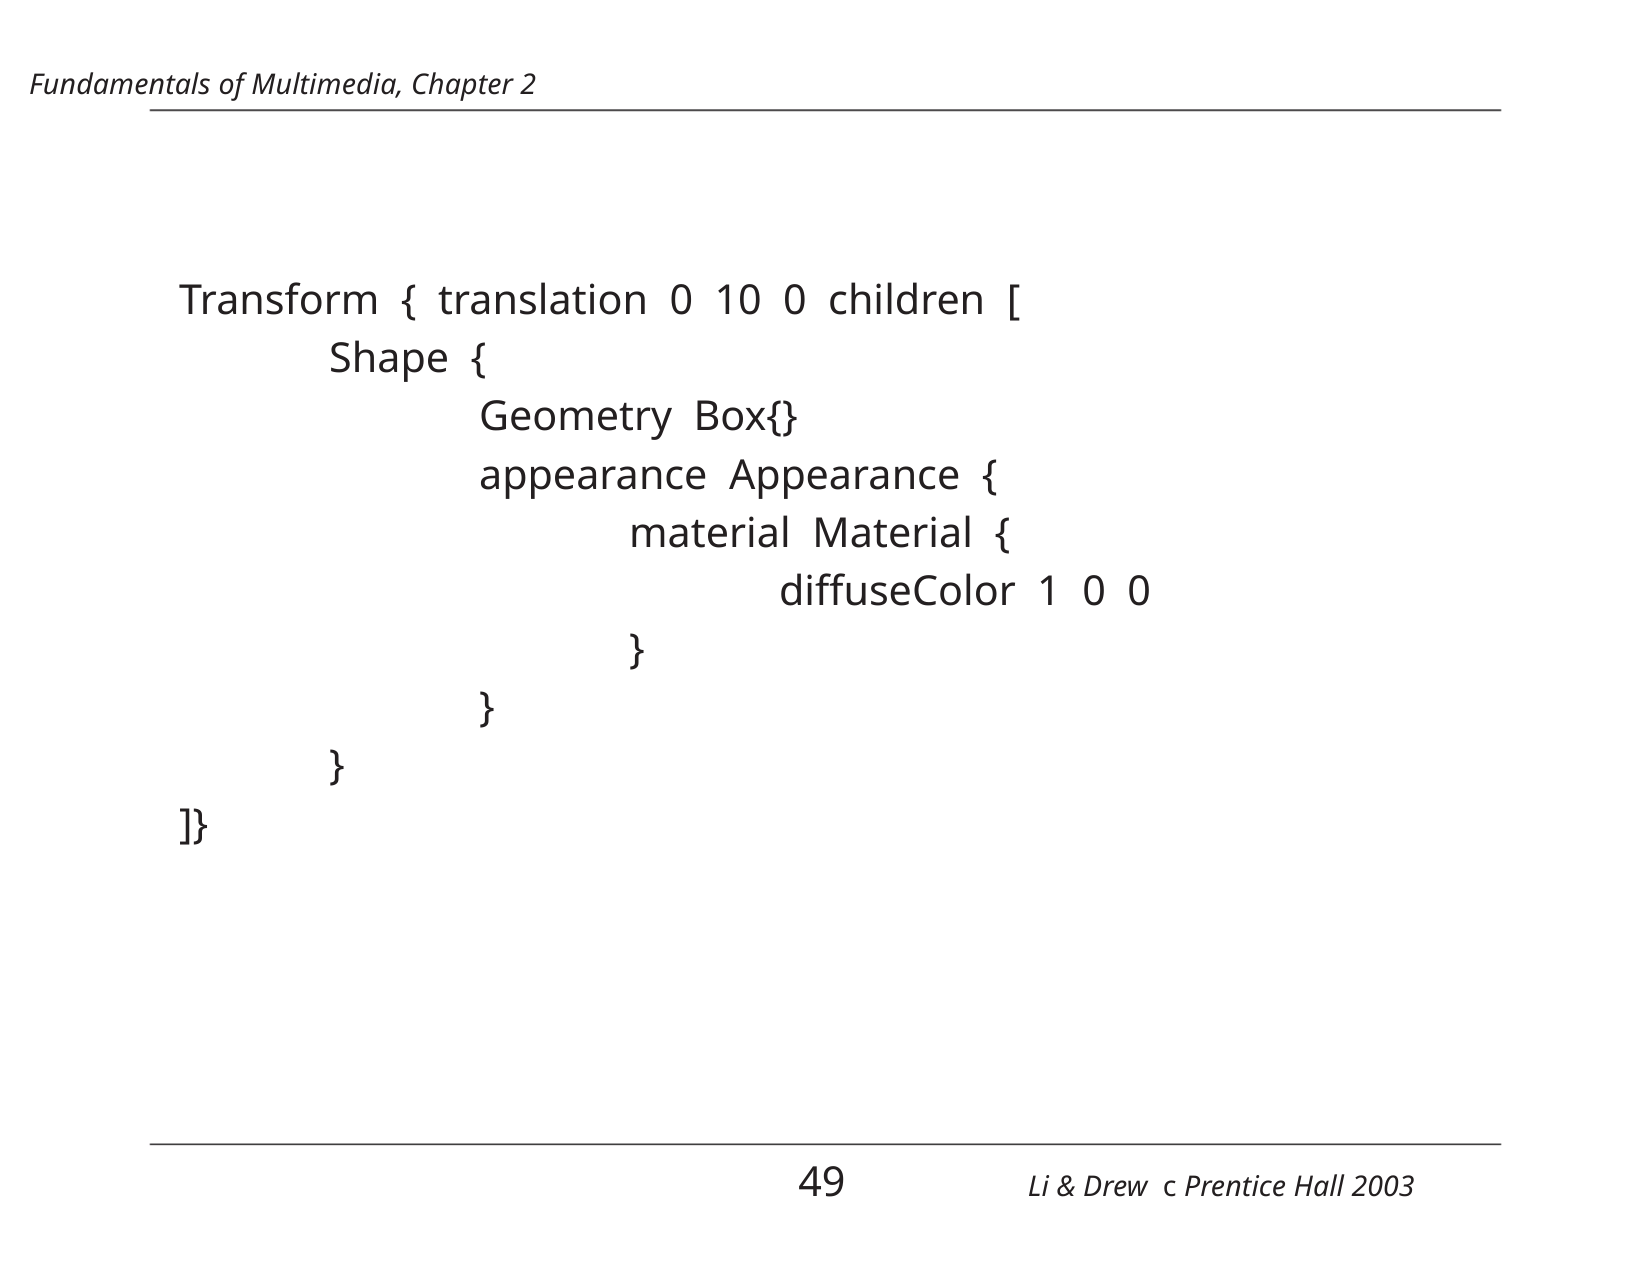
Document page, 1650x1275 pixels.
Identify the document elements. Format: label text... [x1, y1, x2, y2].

text_box 49 [798, 1168, 846, 1205]
text_box Fundamentals of Multimedia, Chapter 2 Transform { translation 0 10 0 children [ Shape { Geometry Box{} appearance Appearance { material Material { diffuseColor 1 0 0 } } } ]} [29, 75, 1151, 847]
picture [147, 1141, 1503, 1149]
picture [147, 108, 1503, 113]
text_box Li & Drew c Prentice Hall 2003 [1027, 1176, 1416, 1203]
